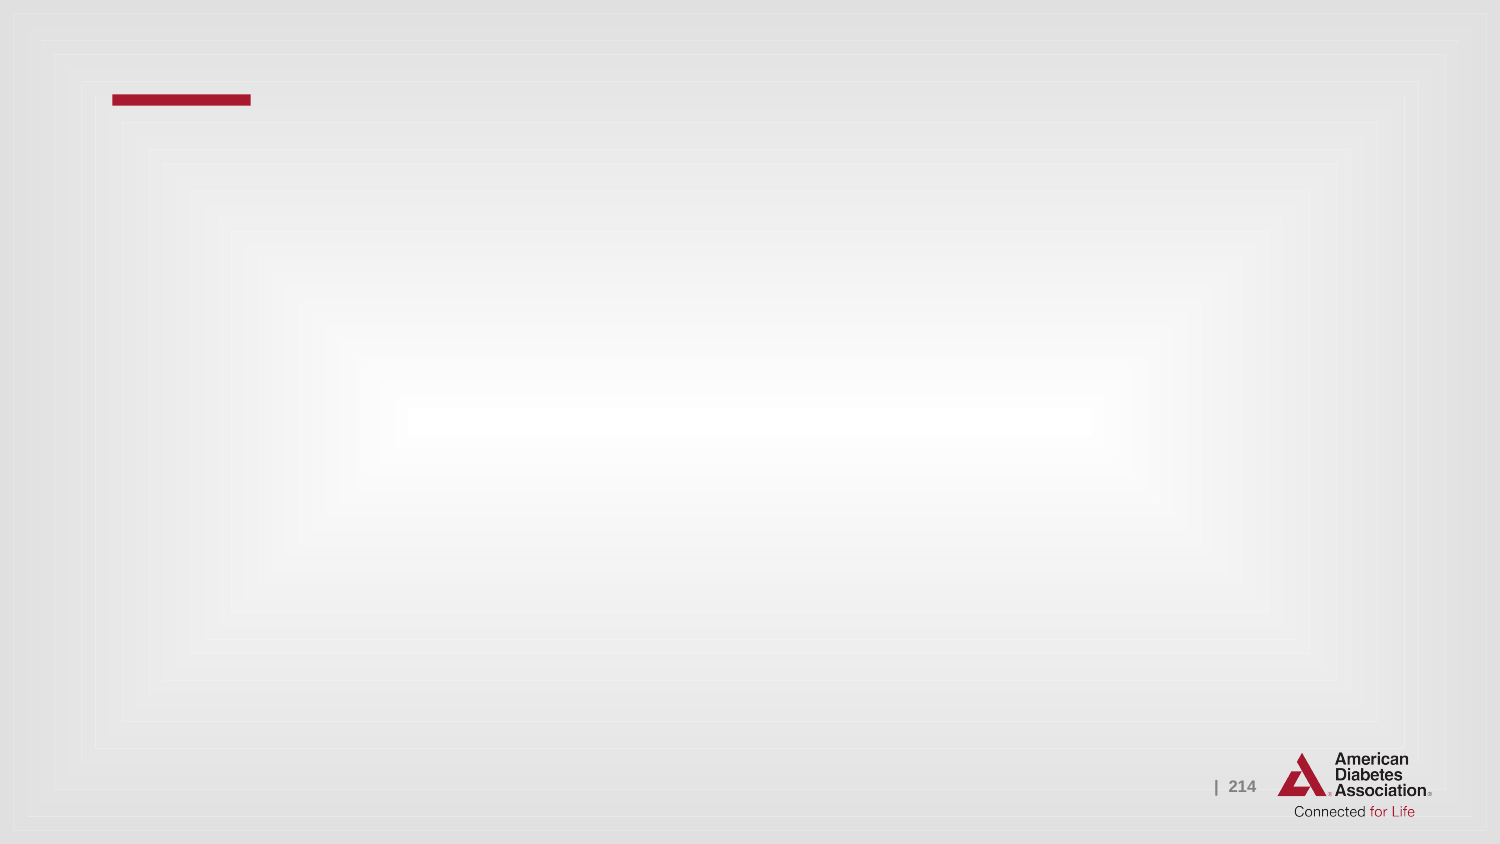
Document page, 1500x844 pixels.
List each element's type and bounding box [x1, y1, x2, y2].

picture [1277, 752, 1432, 817]
